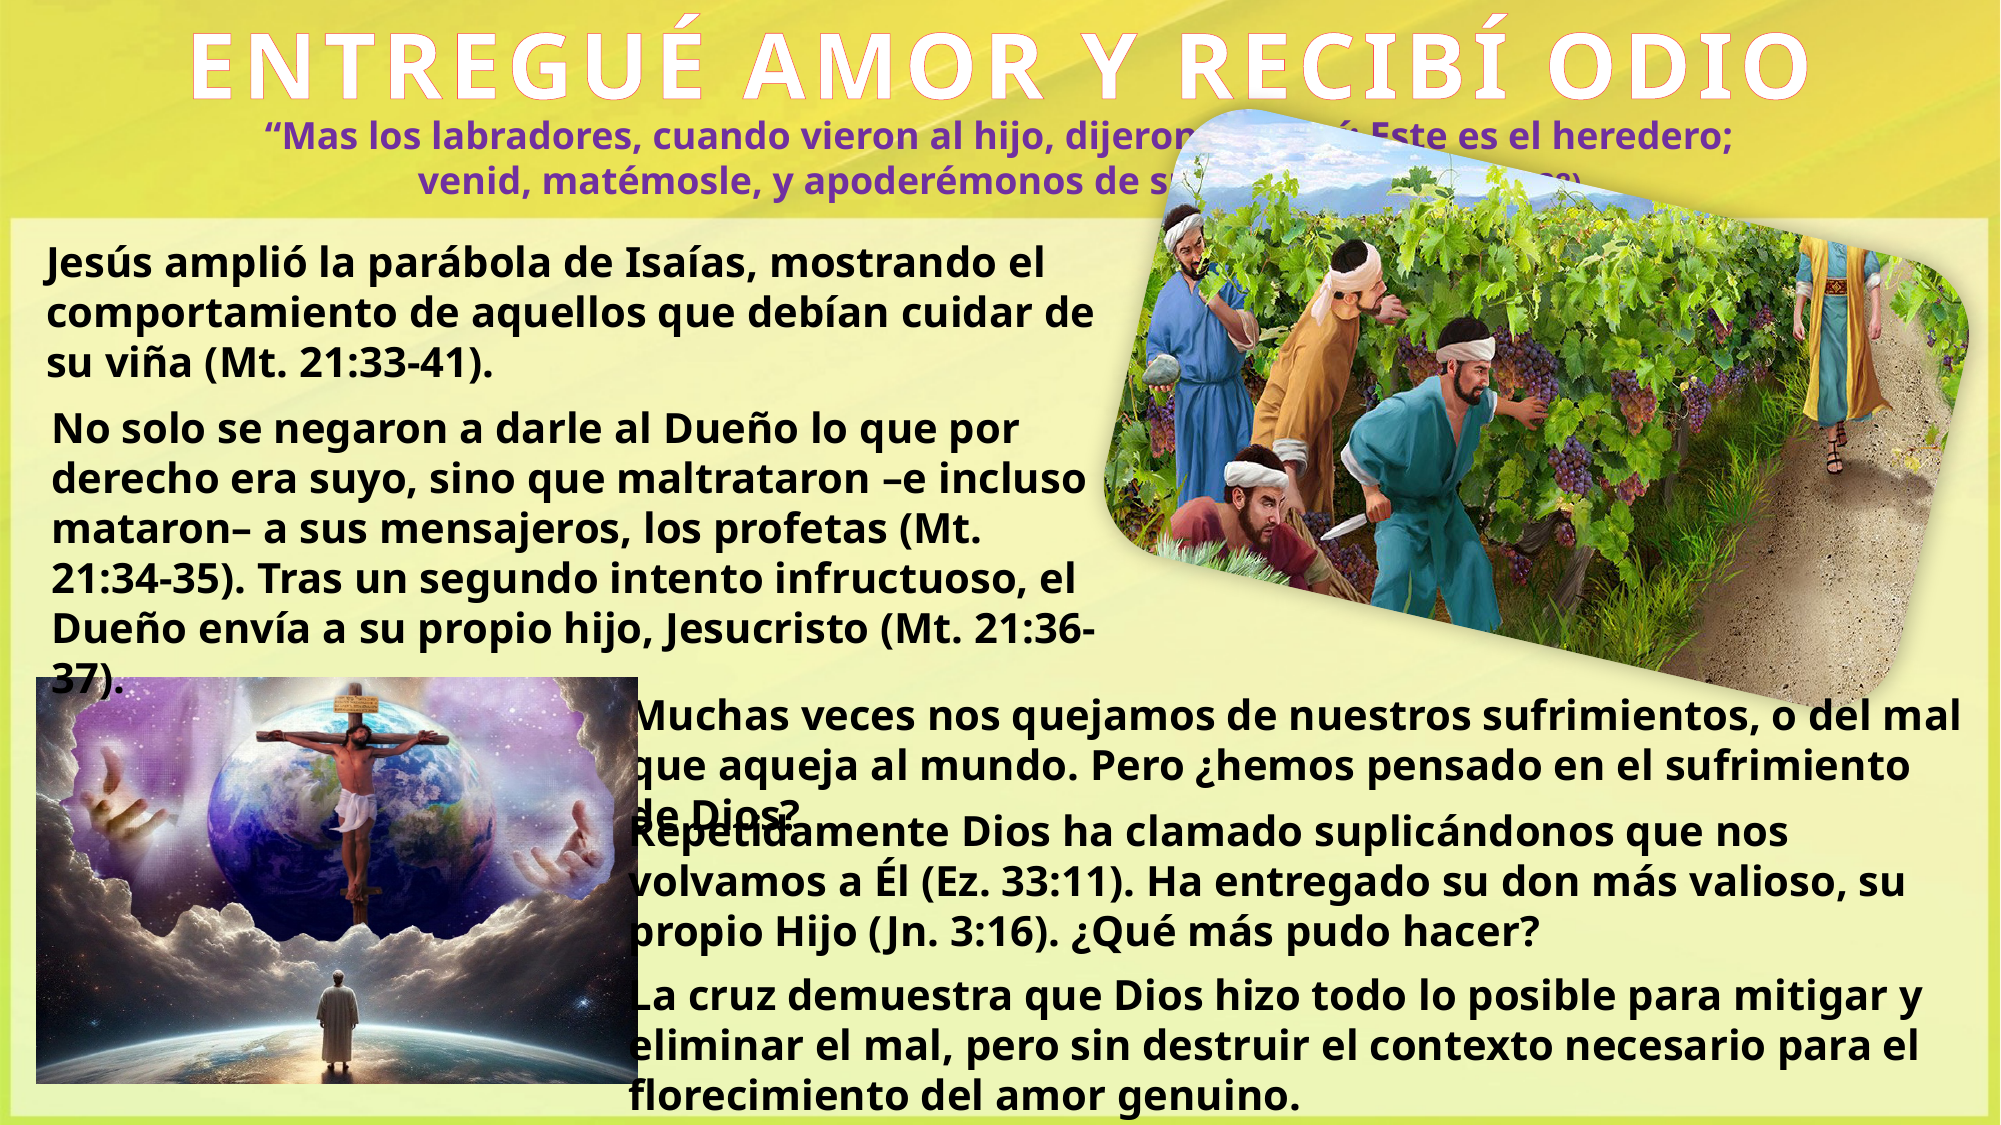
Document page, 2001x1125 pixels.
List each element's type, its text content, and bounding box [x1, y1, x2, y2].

text_box ENTREGUÉ AMOR Y RECIBÍ ODIO [0, 0, 2000, 125]
picture [0, 0, 2001, 1125]
text_box Jesús amplió la parábola de Isaías, mostrando el comportamiento de aquellos que debían cuidar de su viña (Mt. 21:33-41). [31, 228, 1129, 393]
text_box “Mas los labradores, cuando vieron al hijo, dijeron entre sí: Este es el heredero; venid, matémosle, y apoderémonos de su heredad” (Mateo 21:38) [1305, 104, 1801, 179]
text_box La cruz demuestra que Dios hizo todo lo posible para mitigar y eliminar el mal, pero sin destruir el contexto necesario para el florecimiento del amor genuino. [614, 963, 1982, 1125]
text_box “Mas los labradores, cuando vieron al hijo, dijeron entre sí: Este es el heredero; venid, matémosle, y apoderémonos de su heredad” (Mateo 21:38) [199, 104, 1209, 210]
text_box Repetidamente Dios ha clamado suplicándonos que nos volvamos a Él (Ez. 33:11). Ha entregado su don más valioso, su propio Hijo (Jn. 3:16). ¿Qué más pudo hacer? [639, 797, 1982, 963]
text_box No solo se negaron a darle al Dueño lo que por derecho era suyo, sino que maltrataron –e incluso mataron– a sus mensajeros, los profetas (Mt. 21:34-35). Tras un segundo intento infructuoso, el Dueño envía a su propio hijo, Jesucristo (Mt. 21:36-37). [36, 394, 1118, 710]
text_box Muchas veces nos quejamos de nuestros sufrimientos, o del mal que aqueja al mundo. Pero ¿hemos pensado en el sufrimiento de Dios? [639, 681, 1982, 797]
